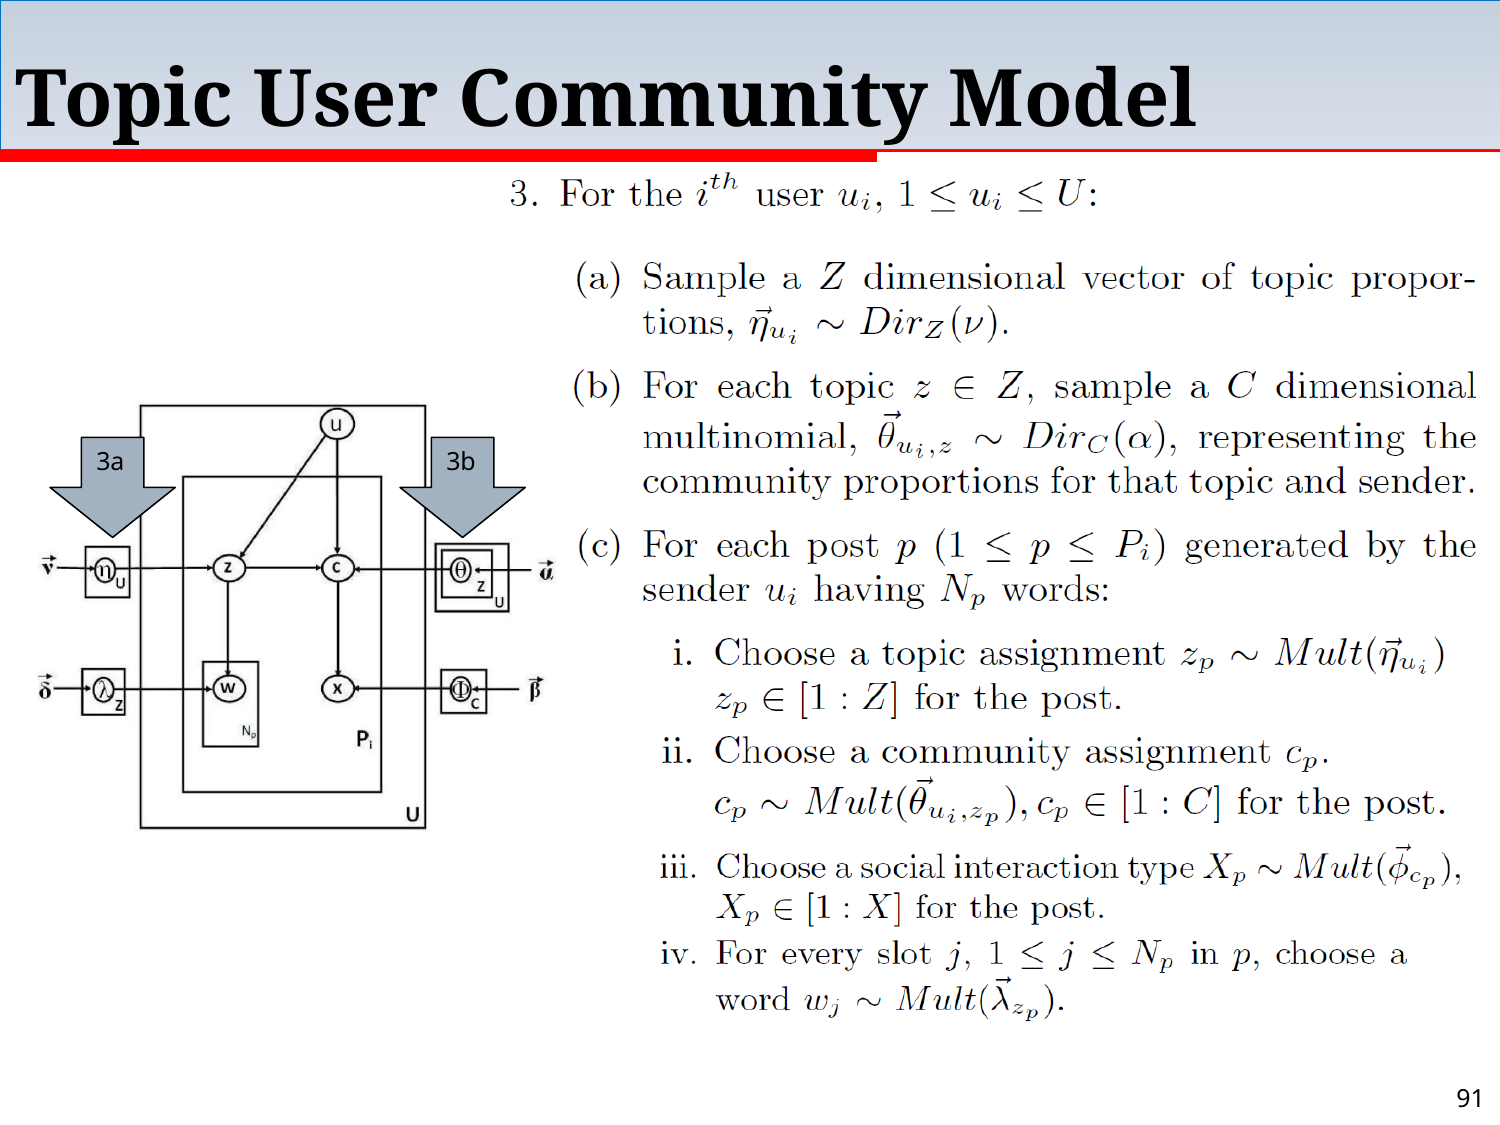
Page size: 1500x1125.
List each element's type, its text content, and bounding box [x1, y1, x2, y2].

picture [37, 387, 556, 842]
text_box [499, 162, 1485, 1026]
slide_number 91 [1174, 1074, 1500, 1125]
title Topic User Community Model [0, 0, 1500, 150]
